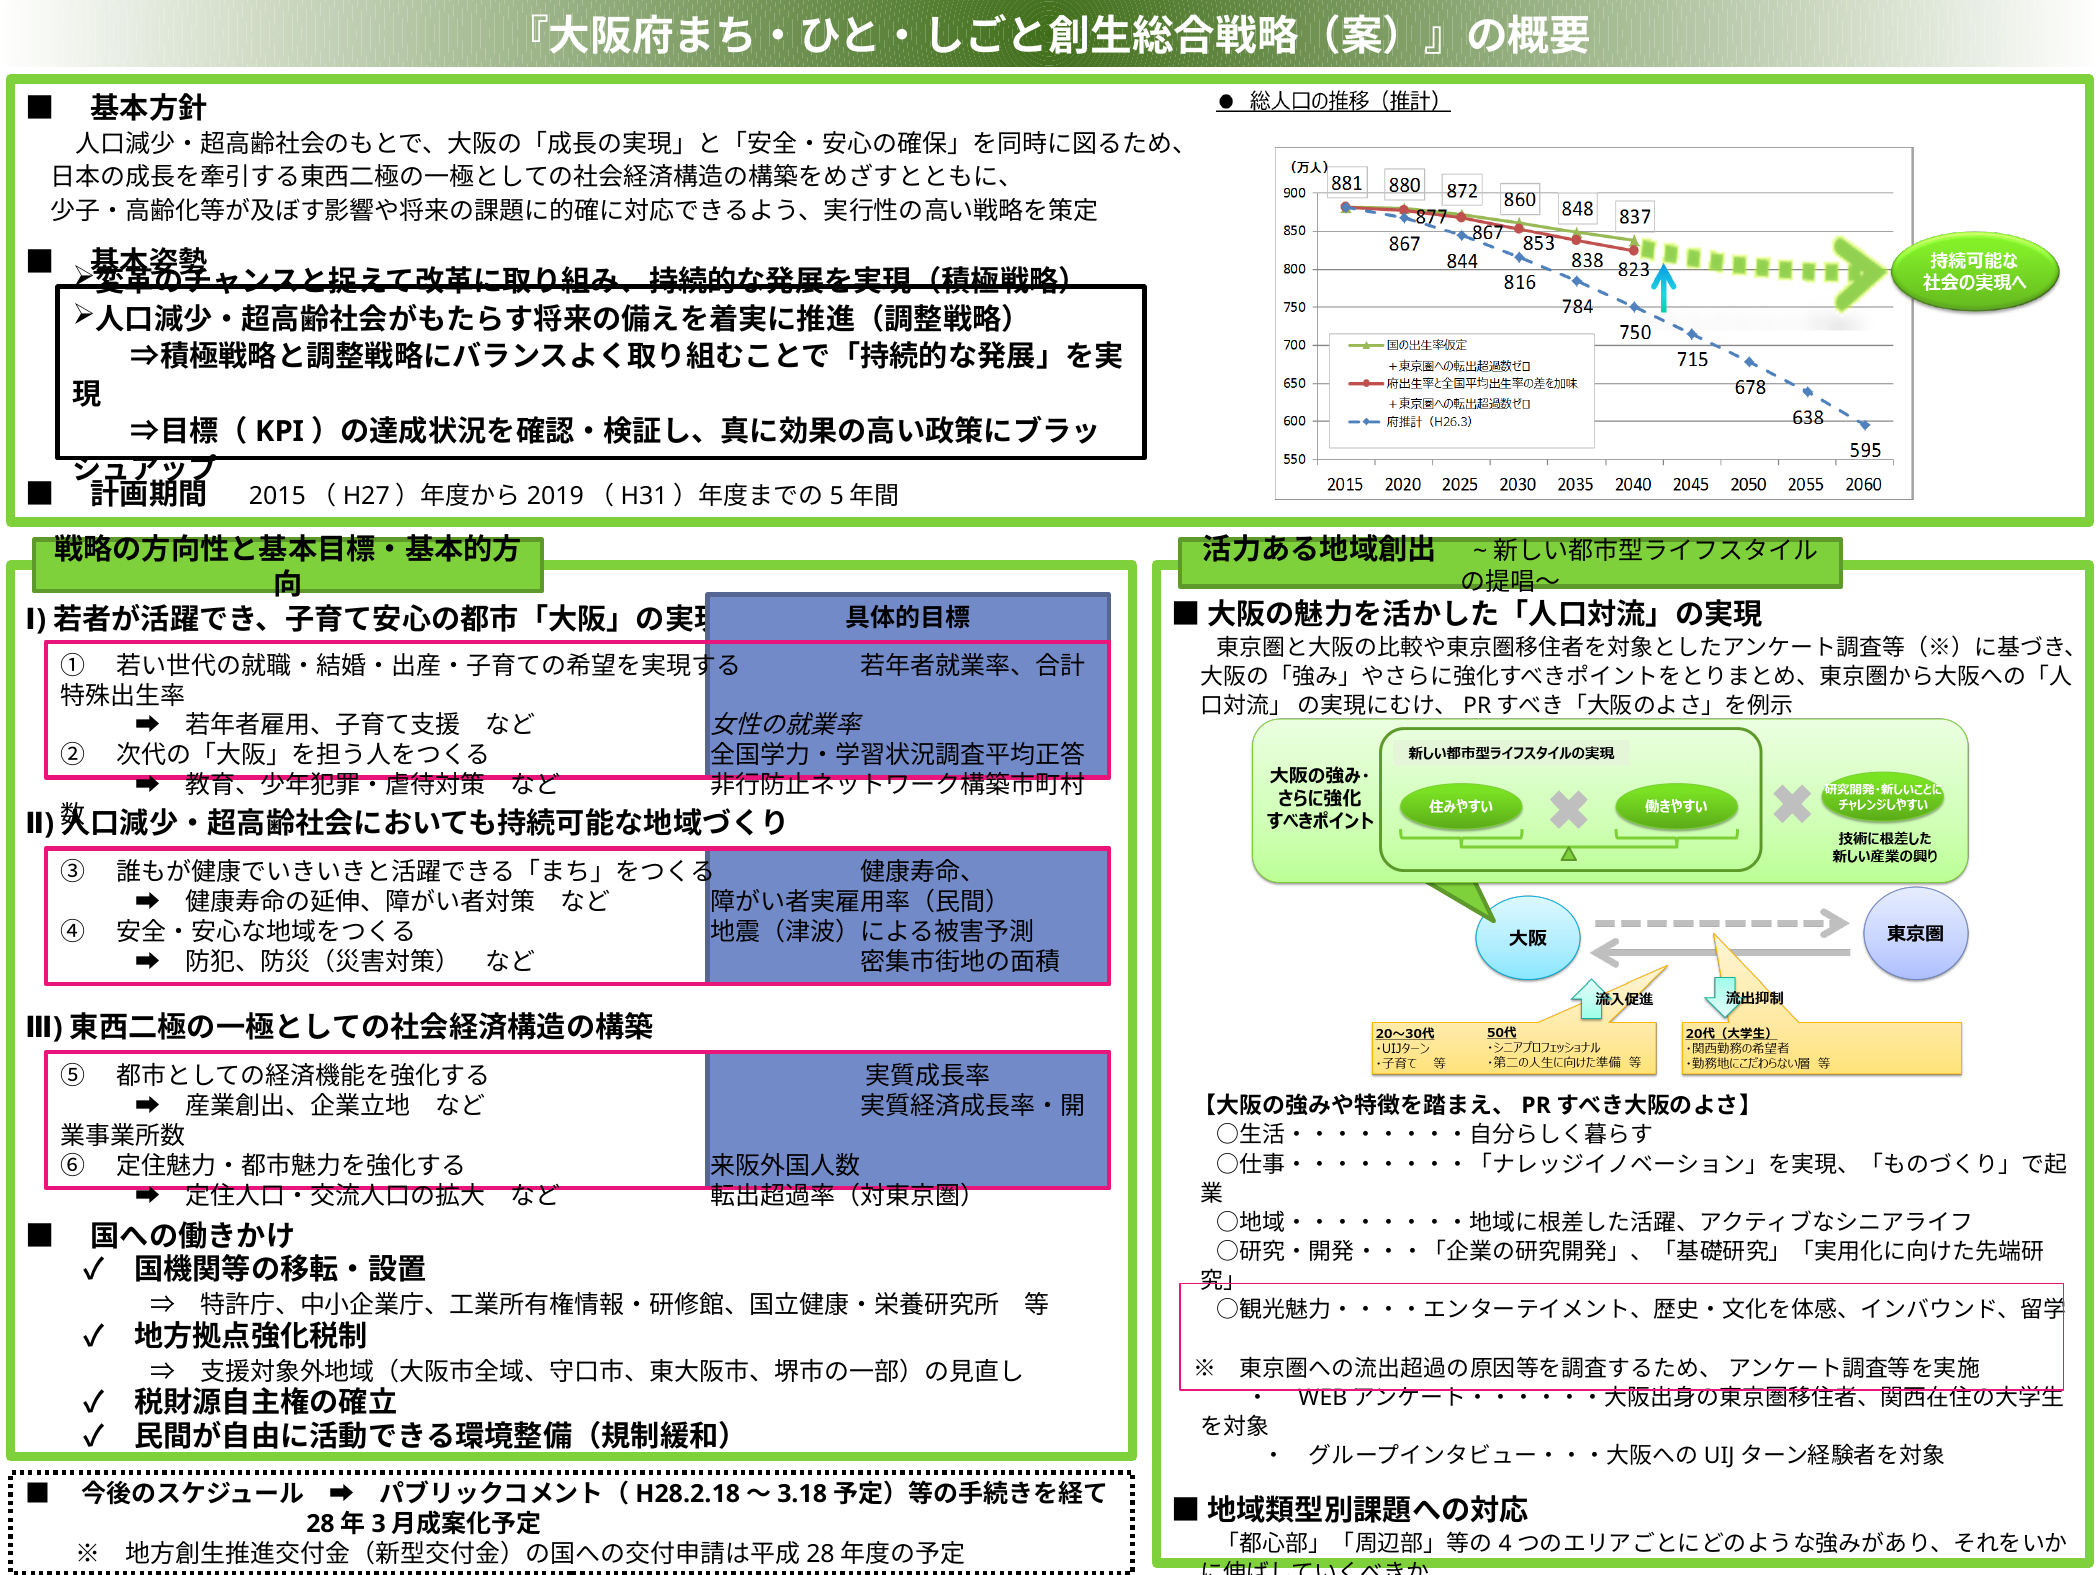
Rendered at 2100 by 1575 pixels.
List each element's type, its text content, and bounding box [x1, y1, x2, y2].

text_box ③ 誰もが健康でいきいきと活躍できる「まち」をつくる 健康寿命、 ➡ 健康寿命の延伸、障がい者対策 など 障がい者実雇用率（民間） ④ 安全・安心な地域をつくる 地震（津波）による被害予測 ➡ 防犯、防災（災害対策） など 密集市街地の面積 [44, 846, 1111, 986]
text_box ■大阪の魅力を活かした「人口対流」の実現 東京圏と大阪の比較や東京圏移住者を対象としたアンケート調査等（※）に基づき、大阪の「強み」やさらに強化すべきポイントをとりまとめ、東京圏から大阪への「人口対流」 の実現にむけ、PRすべき「大阪のよさ」を例示 【大阪の強みや特徴を踏まえ、PRすべき大阪のよさ】 ○生活・・・・・・・・自分らしく暮らす ○仕事・・・・・・・・「ナレッジイノベーション」を実現、「ものづくり」で起業 ○地域・・・・・・・・地域に根差した活躍、アクティブなシニアライフ ○研究・開発・・・「企業の研究開発」、「基礎研究」「実用化に向けた先端研究」 ○観光魅力・・・・エンターテイメント、歴史・文化を体感、インバウンド、留学 ※ 東京圏への流出超過の原因等を調査するため、 アンケート調査等を実施 ・ WEBアンケート・・・・・・大阪出身の東京圏移住者、関西在住の大学生を対象 ・ グループインタビュー・・・大阪へのUIJターン経験者を対象 ■地域類型別課題への対応 「都心部」「周辺部」等の4つのエリアごとにどのような強みがあり、それをいかに伸ばしていくべきか 整理 ➡ 地域の特色を高める府内の先進事例を例示 ○都心部・・・都市の中心部。オフィス・商業地 ○郊外部・・・ニュータウン、ベッドタウン ○周辺部・・・昔から発展した地域、密集市街地 ○山間部・・・農地・緑地が中心の地域 [1154, 563, 2091, 1565]
picture [1247, 716, 1972, 1083]
picture [1203, 78, 2064, 500]
text_box ① 若い世代の就職・結婚・出産・子育ての希望を実現する 若年者就業率、合計特殊出生率 ➡ 若年者雇用、子育て支援 など 女性の就業率 ② 次代の「大阪」を担う人をつくる 全国学力・学習状況調査平均正答 ➡ 教育、少年犯罪・虐待対策 など 非行防止ネットワーク構築市町村数 [44, 640, 1111, 780]
text_box 具体的目標 [705, 592, 1111, 640]
text_box ■ 基本方針 人口減少・超高齢社会のもとで、大阪の「成長の実現」と「安全・安心の確保」を同時に図るため、 日本の成長を牽引する東西二極の一極としての社会経済構造の構築をめざすとともに、 少子・高齢化等が及ぼす影響や将来の課題に的確に対応できるよう、実行性の高い戦略を策定 ■ 基本姿勢 ■ 計画期間 2015（H27）年度から2019（H31）年度までの5年間 [8, 77, 2091, 524]
text_box ■ 今後のスケジュール ➡ パブリックコメント（H28.2.18～3.18予定）等の手続きを経て 28年3月成案化予定 ※ 地方創生推進交付金（新型交付金）の国への交付申請は平成28年度の予定 [8, 1470, 1135, 1575]
text_box 活力ある地域創出 ~新しい都市型ライフスタイルの提唱～ [1178, 537, 1843, 589]
text_box [1178, 1281, 2066, 1392]
text_box 『大阪府まち・ひと・しごと創生総合戦略（案）』の概要 [0, 0, 2100, 67]
text_box 変革のチャンスと捉えて改革に取り組み、持続的な発展を実現（積極戦略） 人口減少・超高齢社会がもたらす将来の備えを着実に推進（調整戦略） ⇒積極戦略と調整戦略にバランスよく取り組むことで「持続的な発展」を実現 ⇒目標（KPI）の達成状況を確認・検証し、真に効果の高い政策にブラッシュアップ [56, 285, 1146, 460]
text_box Ⅰ)若者が活躍でき、子育て安心の都市「大阪」の実現 Ⅱ)人口減少・超高齢社会においても持続可能な地域づくり Ⅲ)東西二極の一極としての社会経済構造の構築 ■ 国への働きかけ ✓ 国機関等の移転・設置 ⇒ 特許庁、中小企業庁、工業所有権情報・研修館、国立健康・栄養研究所 等 ✓ 地方拠点強化税制 ⇒ 支援対象外地域（大阪市全域、守口市、東大阪市、堺市の一部）の見直し ✓ 税財源自主権の確立 ✓ 民間が自由に活動できる環境整備（規制緩和） [8, 563, 1135, 1459]
text_box 戦略の方向性と基本目標・基本的方向 [32, 537, 544, 593]
text_box ⑤ 都市としての経済機能を強化する 実質成長率 ➡ 産業創出、企業立地 など 実質経済成長率・開業事業所数 ⑥ 定住魅力・都市魅力を強化する 来阪外国人数 ➡ 定住人口・交流人口の拡大 など 転出超過率（対東京圏） [44, 1050, 1111, 1190]
